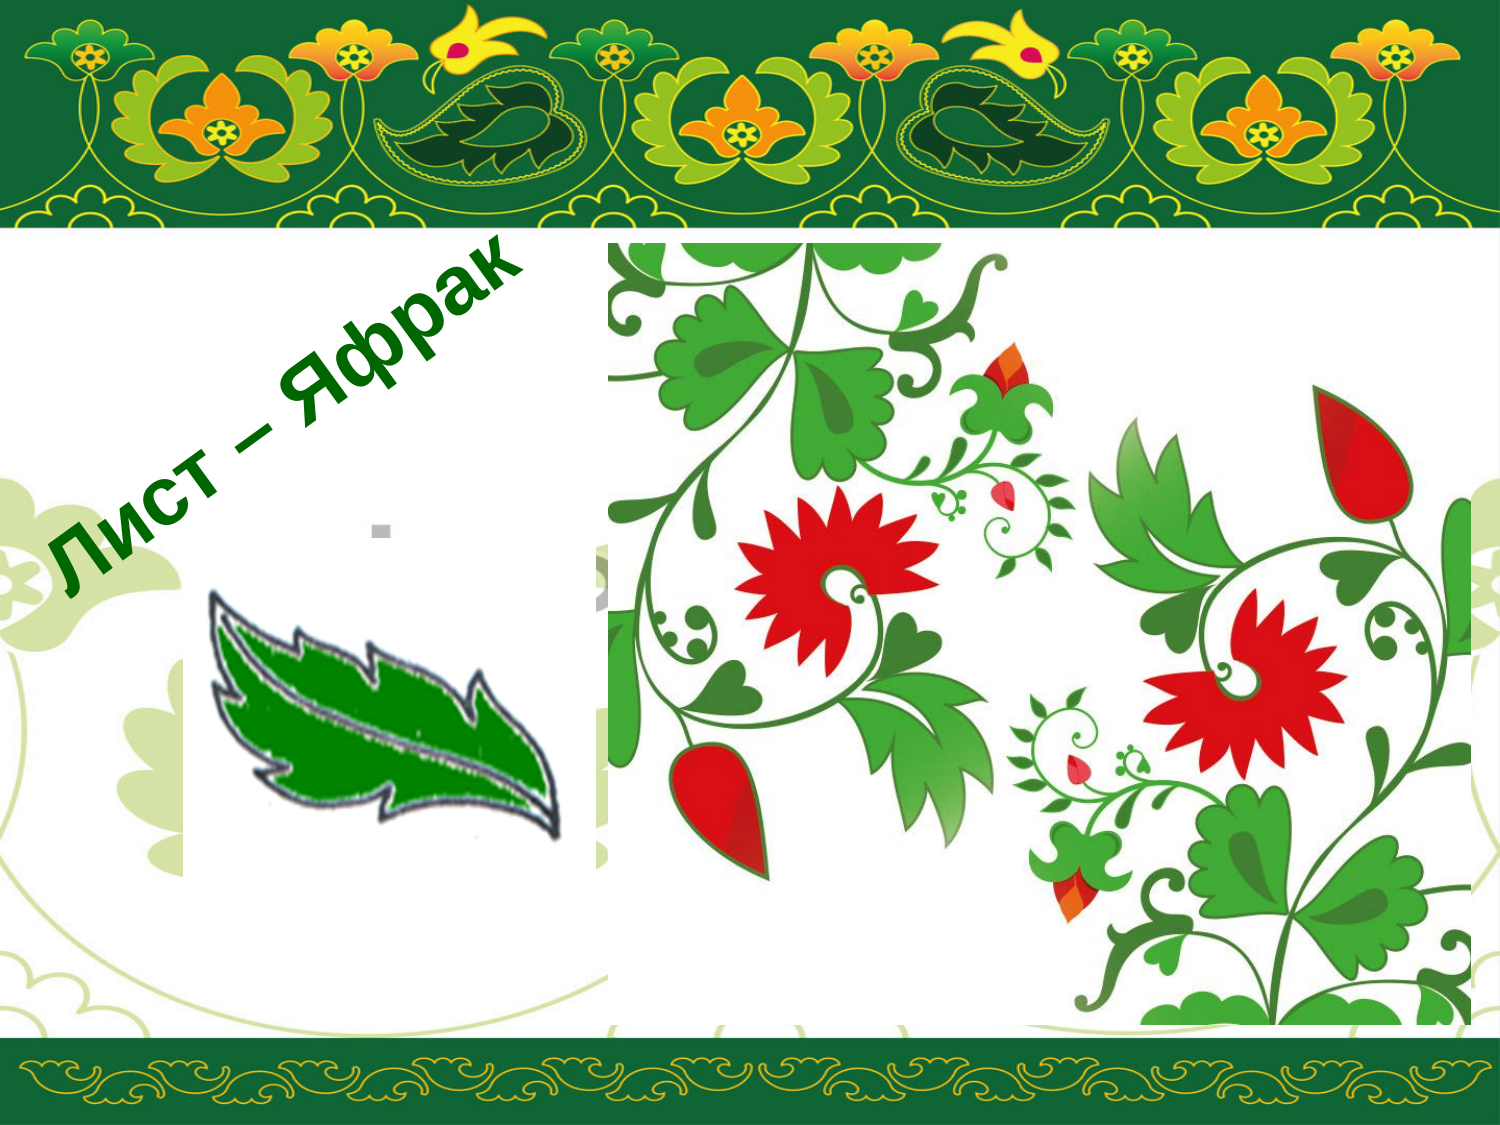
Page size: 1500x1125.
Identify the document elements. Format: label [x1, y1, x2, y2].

list [182, 538, 596, 958]
picture [0, 0, 1500, 1125]
